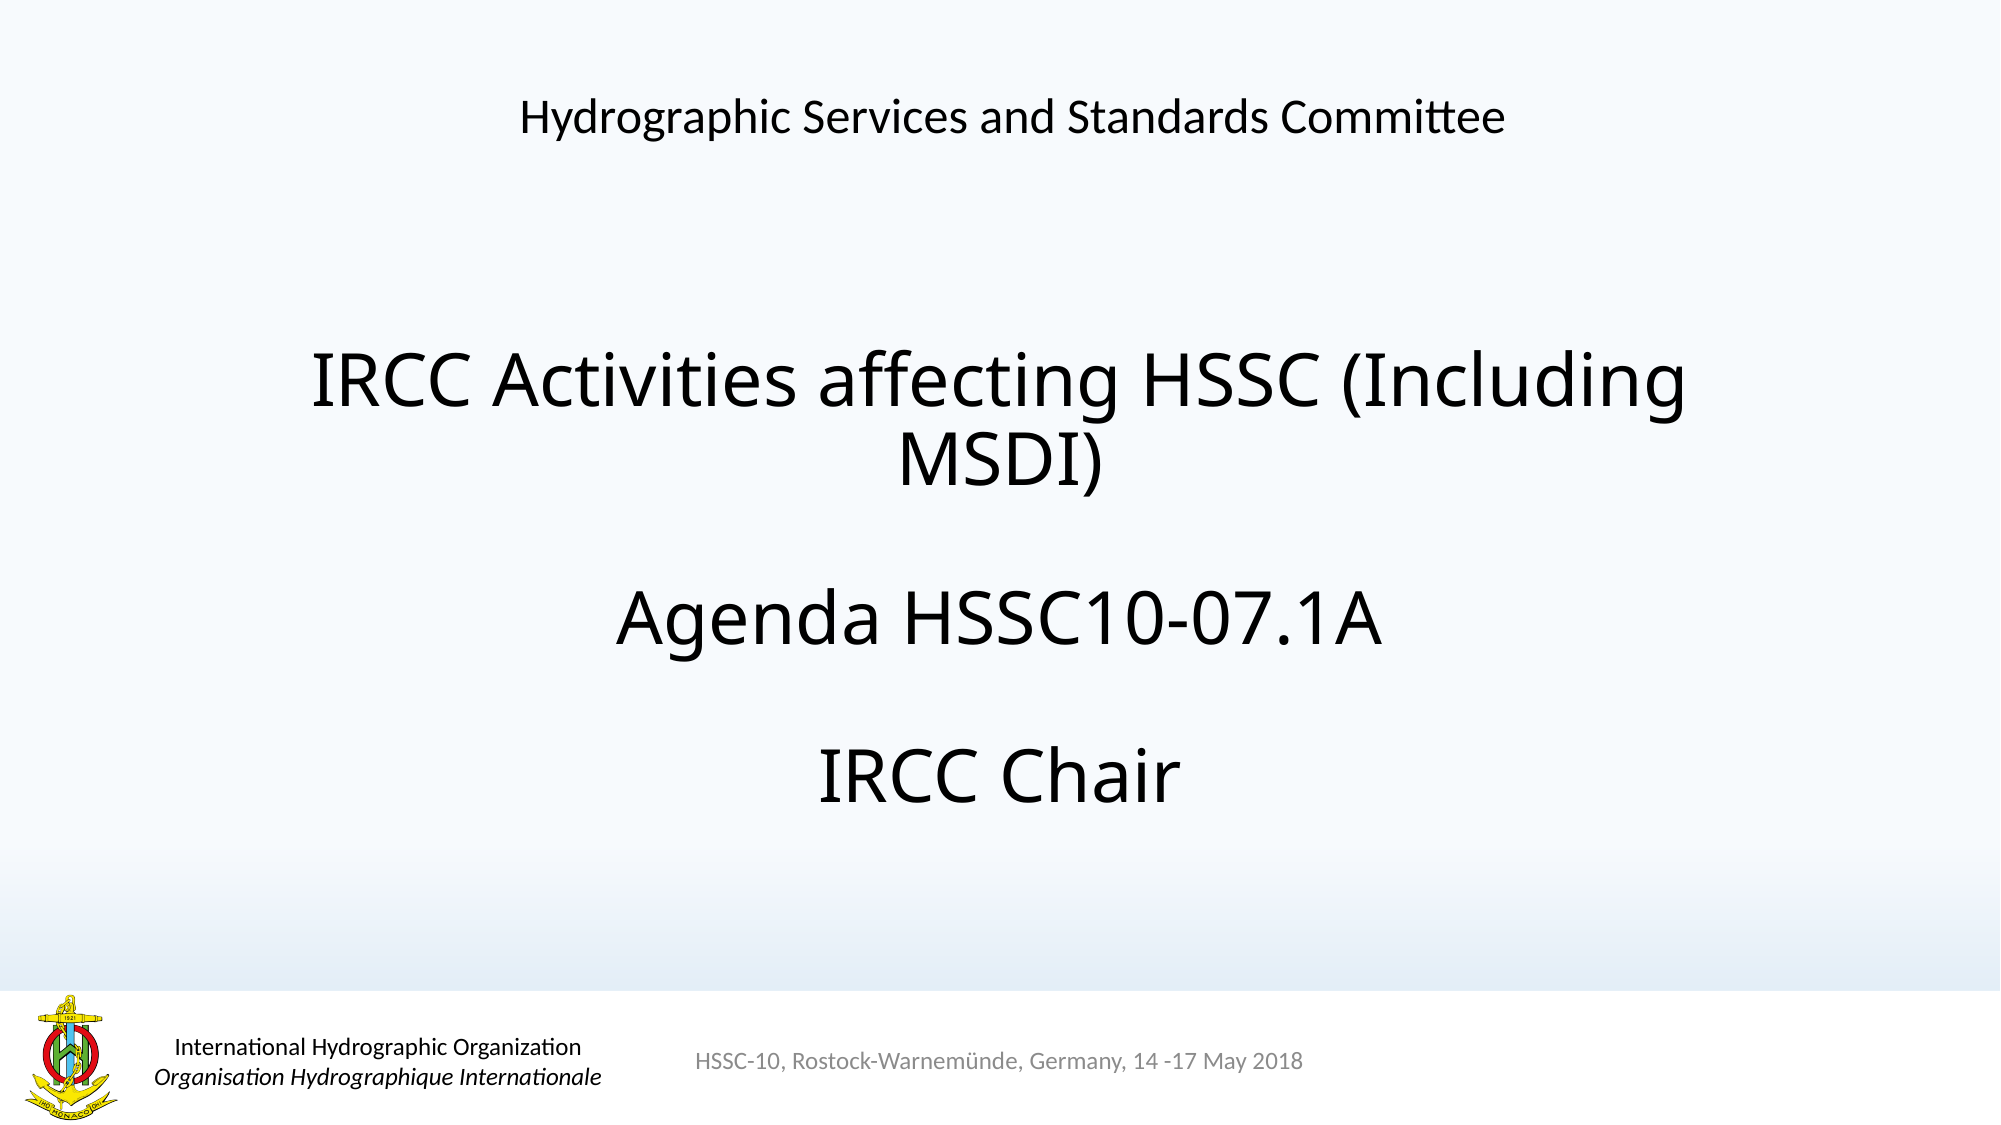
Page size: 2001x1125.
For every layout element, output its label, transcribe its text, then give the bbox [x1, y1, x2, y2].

footer HSSC-10, Rostock-Warnemünde, Germany, 14 -17 May 2018 [662, 1029, 1338, 1090]
title IRCC Activities affecting HSSC (Including MSDI) Agenda HSSC10-07.1A IRCC Chair [249, 335, 1750, 828]
subtitle Hydrographic Services and Standards Committee [263, 82, 1764, 212]
picture [17, 990, 122, 1125]
